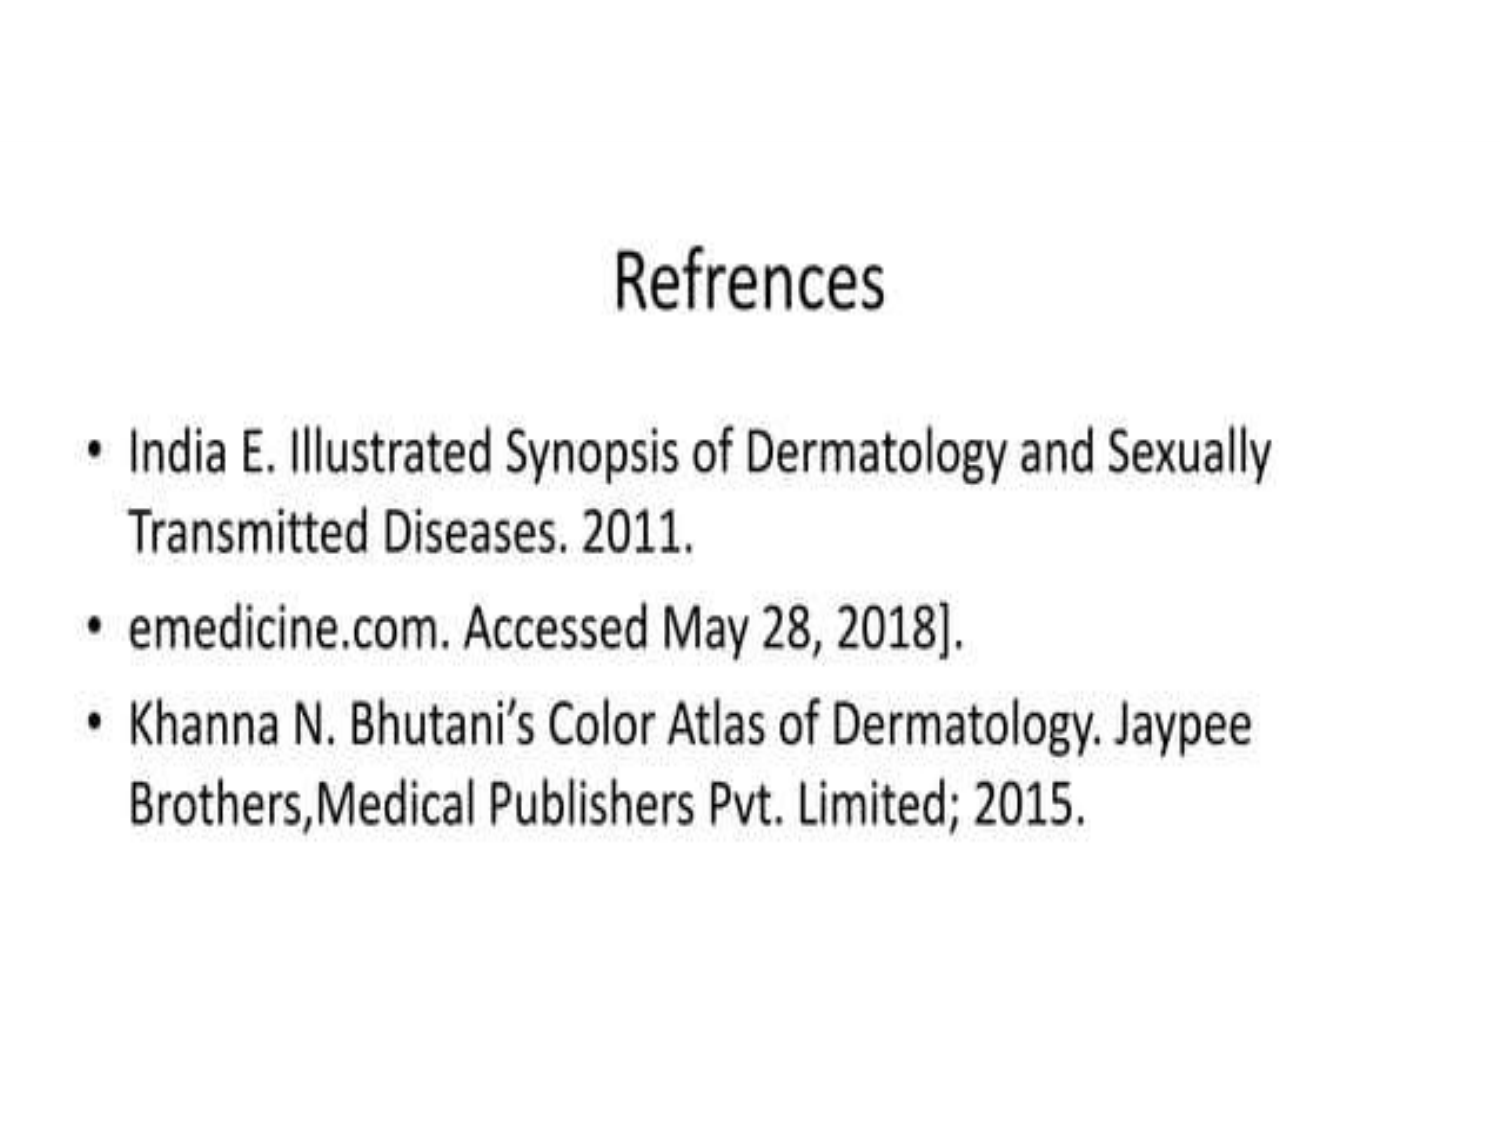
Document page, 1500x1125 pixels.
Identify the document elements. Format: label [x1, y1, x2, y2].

picture [0, 139, 1500, 1125]
